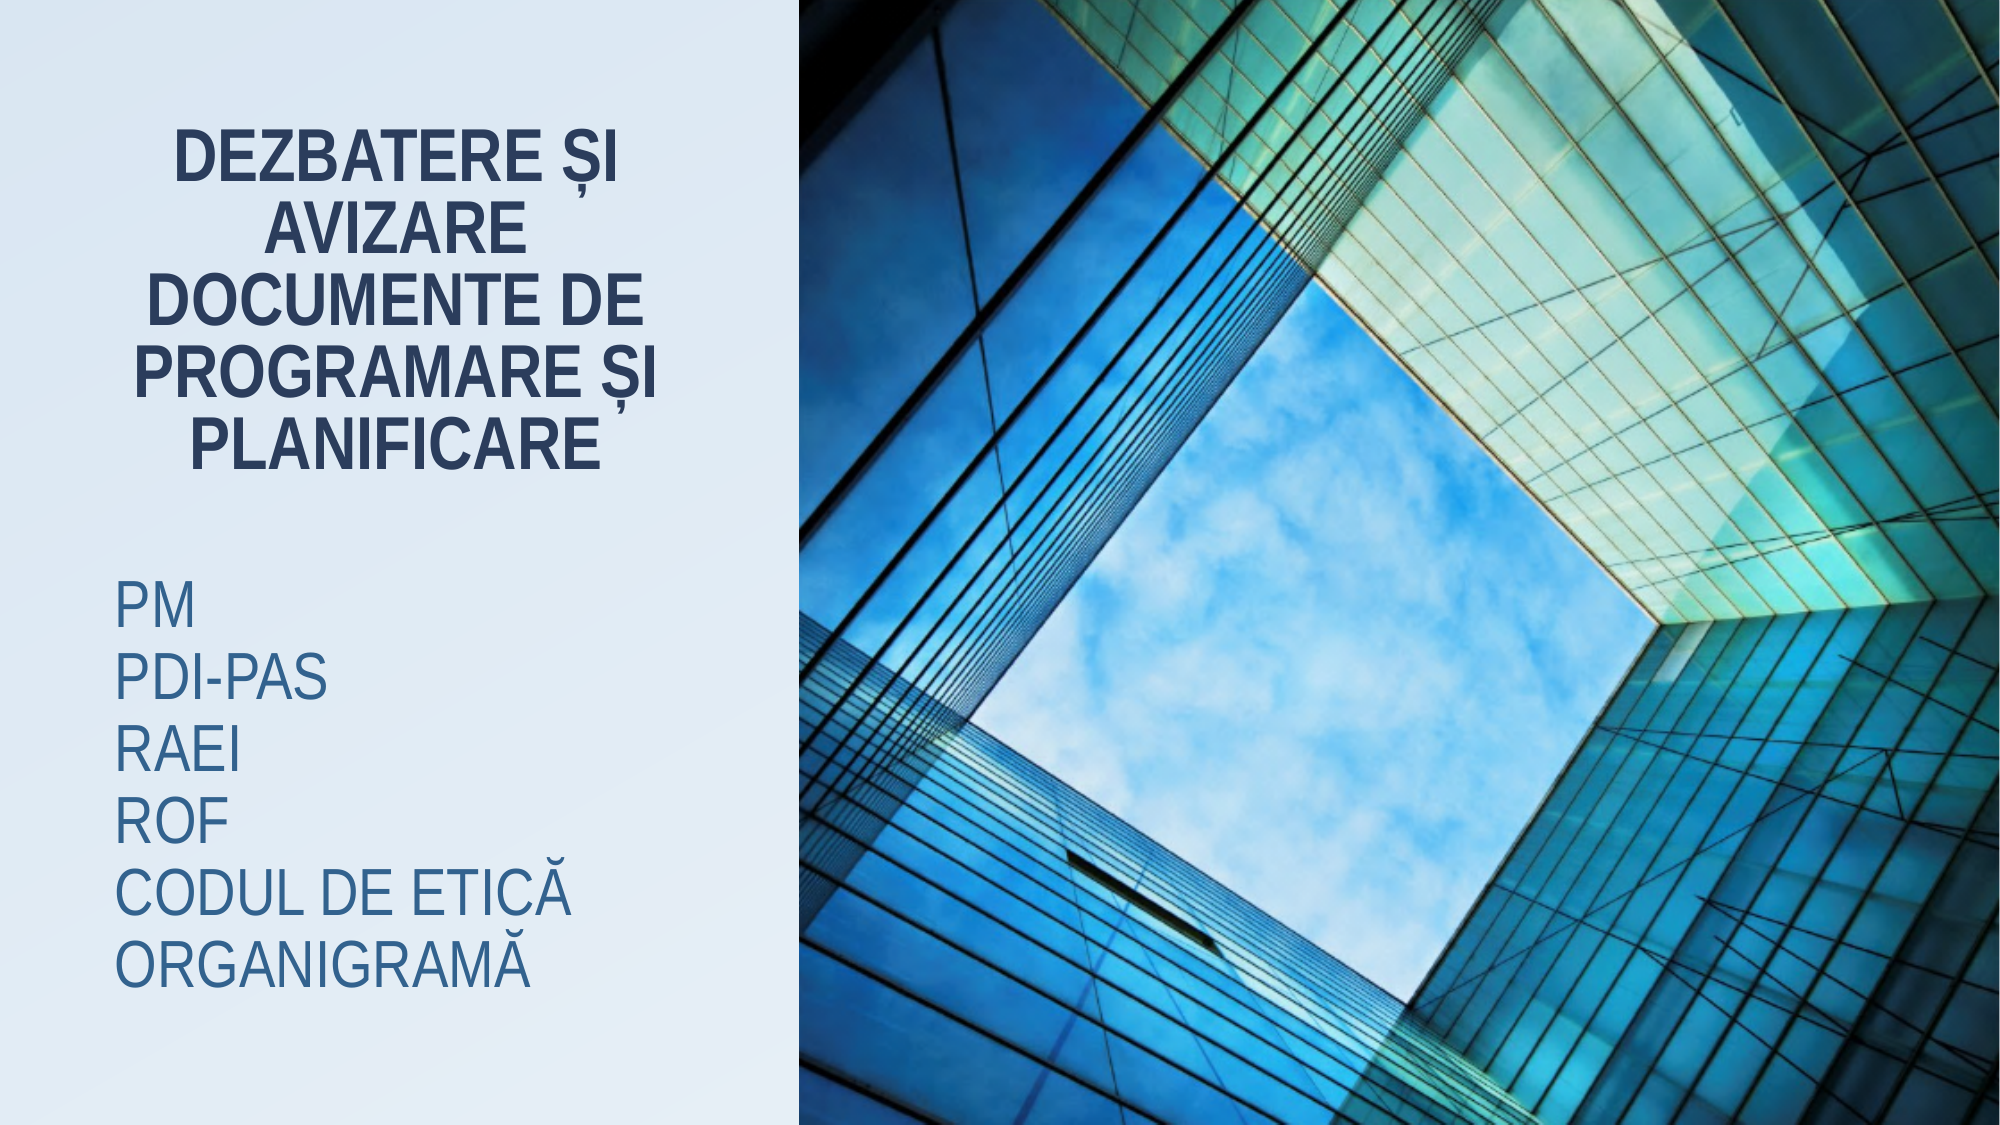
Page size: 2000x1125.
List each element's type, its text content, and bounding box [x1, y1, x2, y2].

subtitle PM PDI-PAS RAEI ROF CODUL DE ETICĂ ORGANIGRAMĂ [99, 562, 750, 1013]
title DEZBATERE ȘI AVIZARE DOCUMENTE DE PROGRAMARE ȘI PLANIFICARE [42, 112, 750, 492]
picture [799, 0, 2000, 1125]
